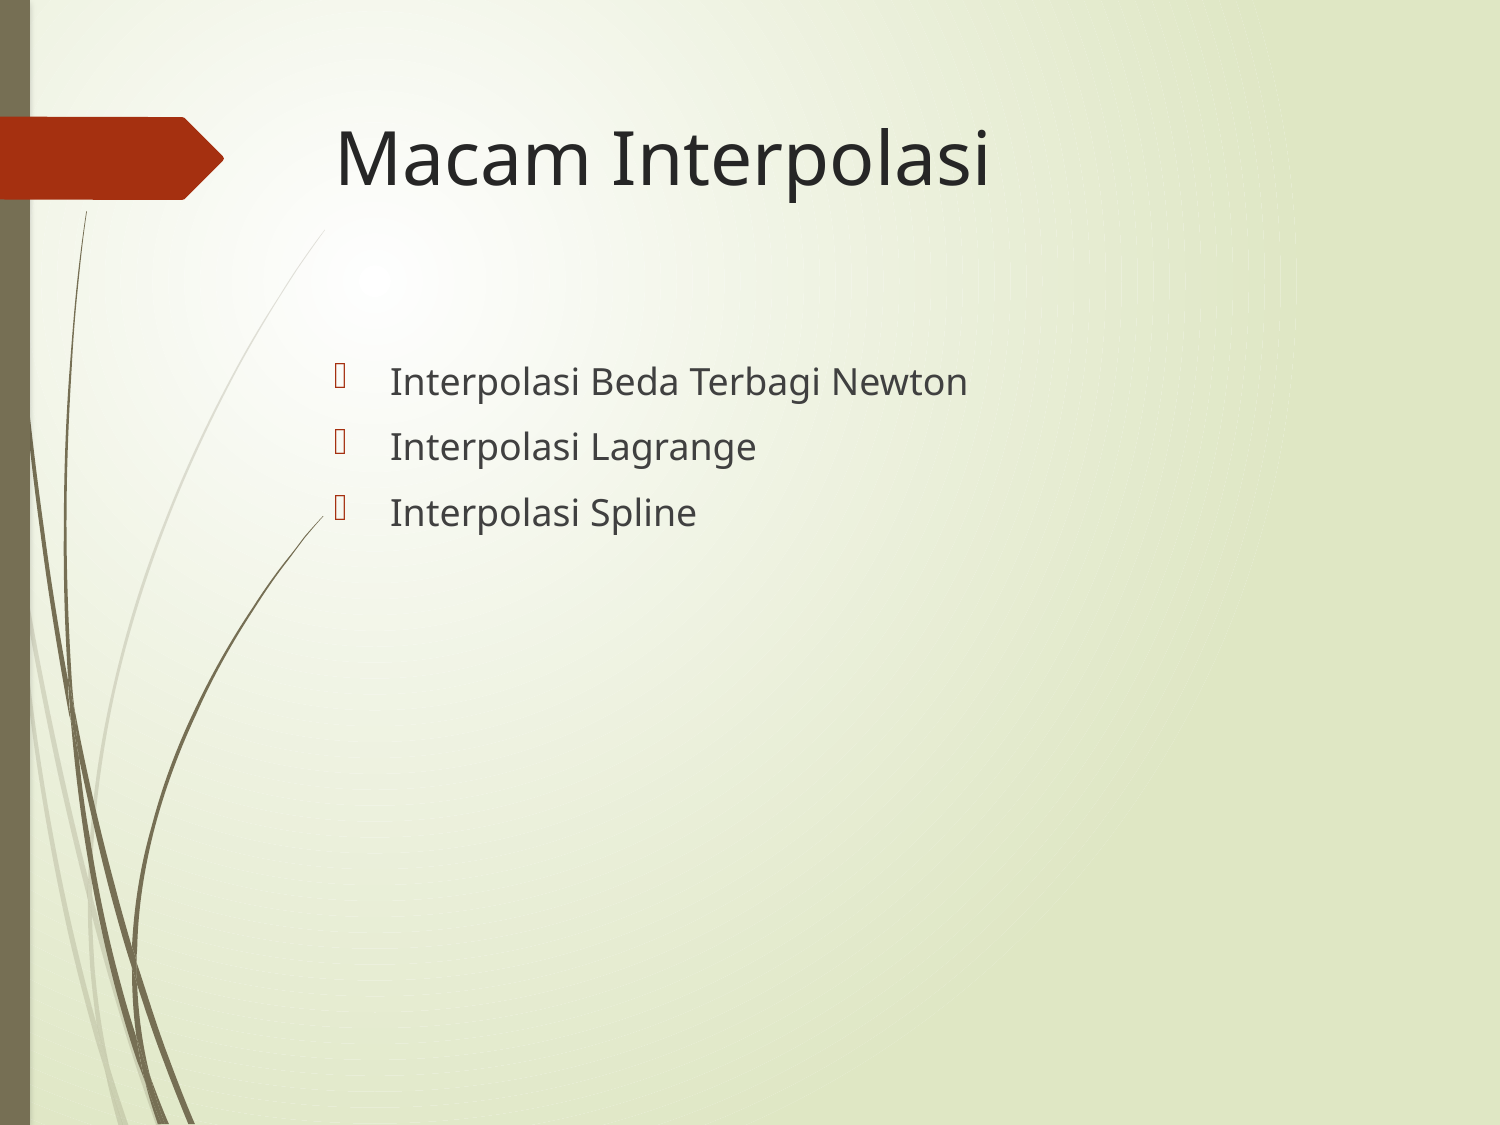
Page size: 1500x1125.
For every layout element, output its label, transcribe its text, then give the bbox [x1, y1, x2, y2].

title Macam Interpolasi [319, 102, 1400, 313]
list Interpolasi Beda Terbagi Newton Interpolasi Lagrange Interpolasi Spline [318, 350, 1400, 970]
